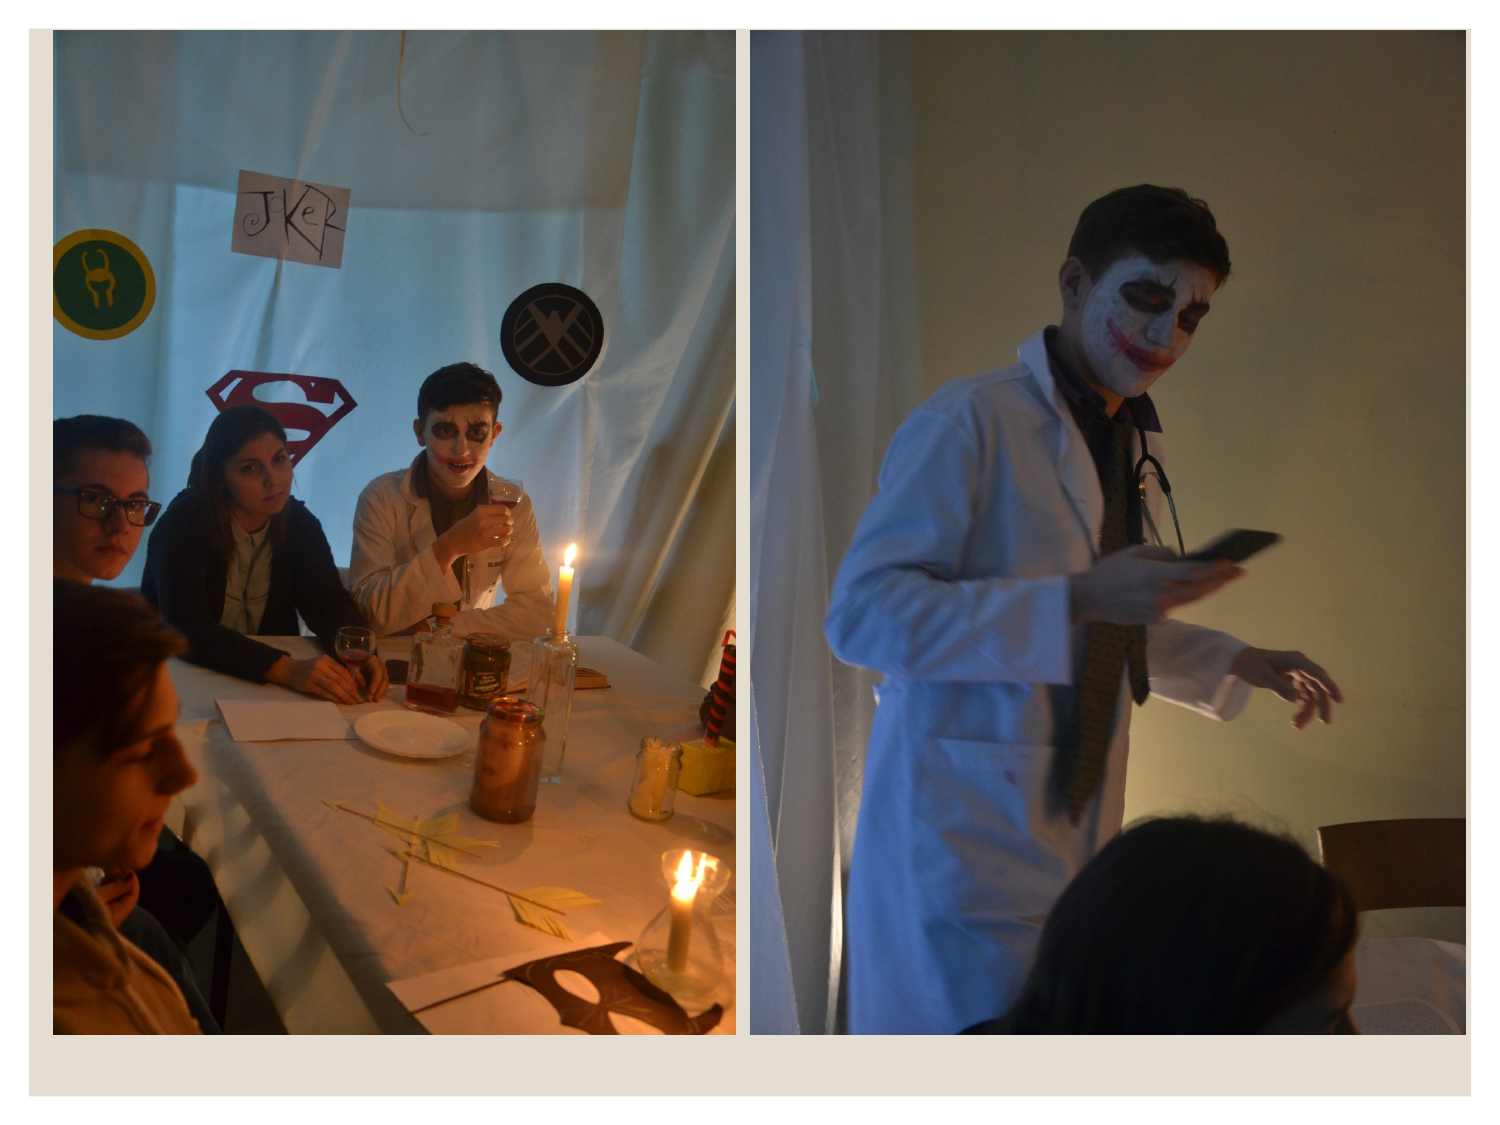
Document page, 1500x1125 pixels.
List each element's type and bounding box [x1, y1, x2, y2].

picture [53, 30, 736, 1035]
picture [749, 30, 1466, 1035]
